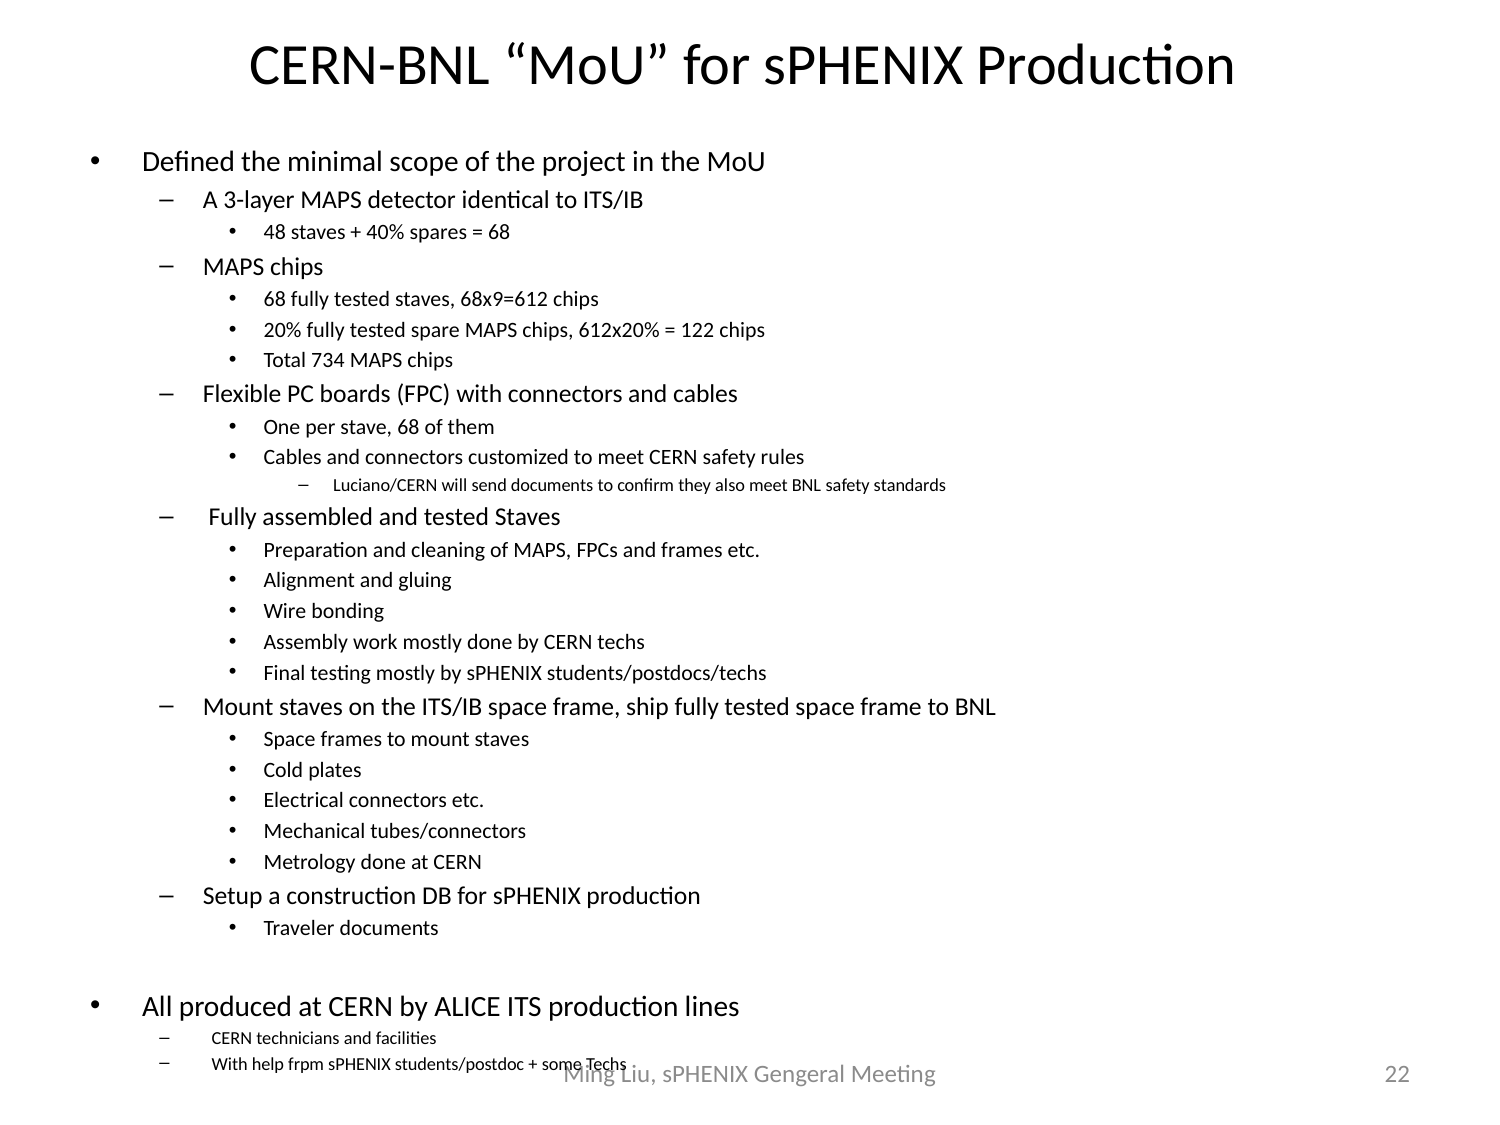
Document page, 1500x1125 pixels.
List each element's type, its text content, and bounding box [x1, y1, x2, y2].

footer Ming Liu, sPHENIX Gengeral Meeting [512, 1042, 988, 1103]
slide_number 22 [1074, 1042, 1425, 1103]
list Defined the minimal scope of the project in the MoU A 3-layer MAPS detector identical to ITS/IB 48 staves + 40% spares = 68 MAPS chips 68 fully tested staves, 68x9=612 chips 20% fully tested spare MAPS chips, 612x20% = 122 chips Total 734 MAPS chips Flexible PC boards (FPC) with connectors and cables One per stave, 68 of them Cables and connectors customized to meet CERN safety rules Luciano/CERN will send documents to confirm they also meet BNL safety standards Fully assembled and tested Staves Preparation and cleaning of MAPS, FPCs and frames etc. Alignment and gluing Wire bonding Assembly work mostly done by CERN techs Final testing mostly by sPHENIX students/postdocs/techs Mount staves on the ITS/IB space frame, ship fully tested space frame to BNL Space frames to mount staves Cold plates Electrical connectors etc. Mechanical tubes/connectors Metrology done at CERN Setup a construction DB for sPHENIX production Traveler documents All produced at CERN by ALICE ITS production lines CERN technicians and facilities With help frpm sPHENIX students/postdoc + some Techs [75, 135, 1425, 1103]
title CERN-BNL “MoU” for sPHENIX Production [75, 0, 1425, 122]
